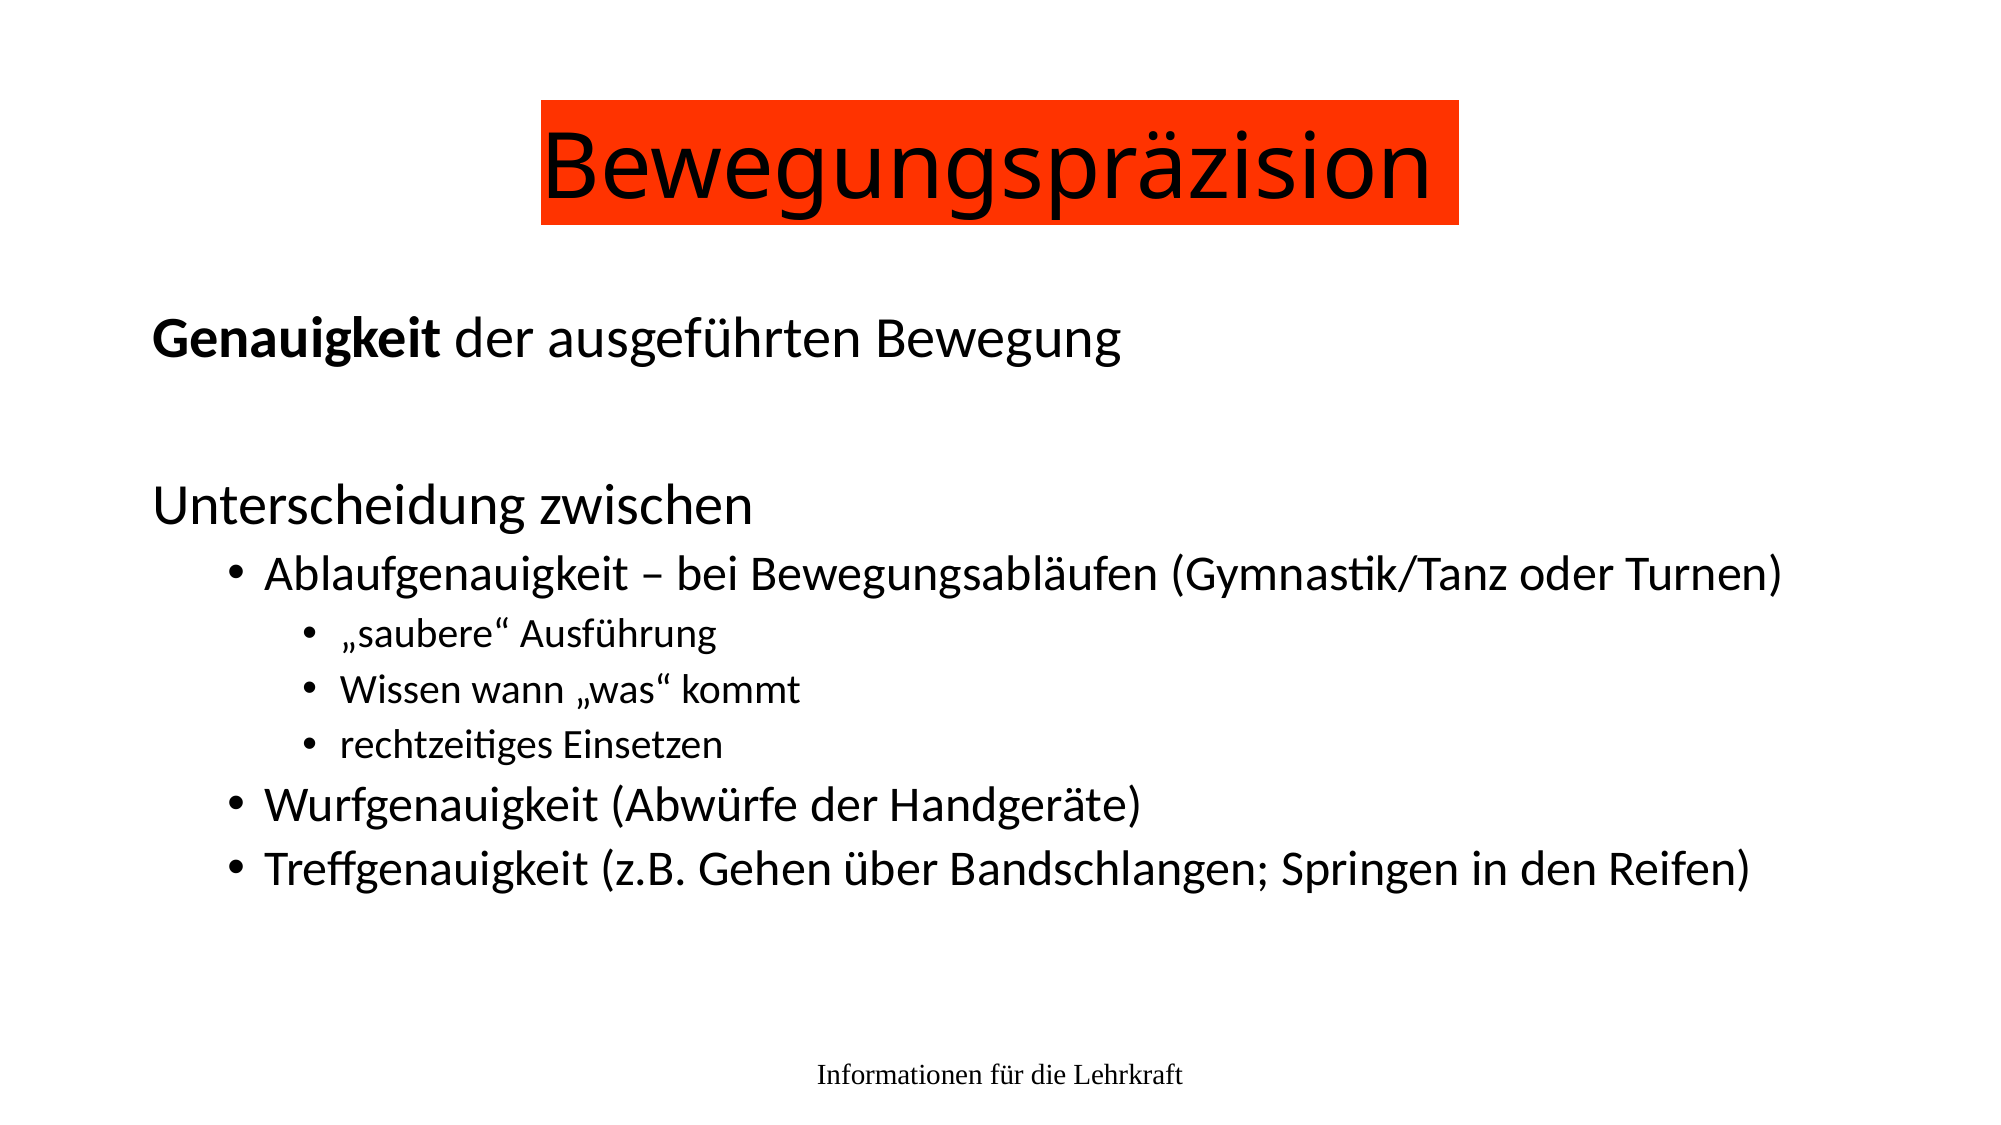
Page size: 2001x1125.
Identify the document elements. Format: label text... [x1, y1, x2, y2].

list Genauigkeit der ausgeführten Bewegung Unterscheidung zwischen Ablaufgenauigkeit – bei Bewegungsabläufen (Gymnastik/Tanz oder Turnen) „saubere“ Ausführung Wissen wann „was“ kommt rechtzeitiges Einsetzen Wurfgenauigkeit (Abwürfe der Handgeräte) Treffgenauigkeit (z.B. Gehen über Bandschlangen; Springen in den Reifen) [137, 299, 1863, 1014]
title Bewegungspräzision [137, 59, 1863, 278]
footer Informationen für die Lehrkraft [662, 1042, 1338, 1103]
